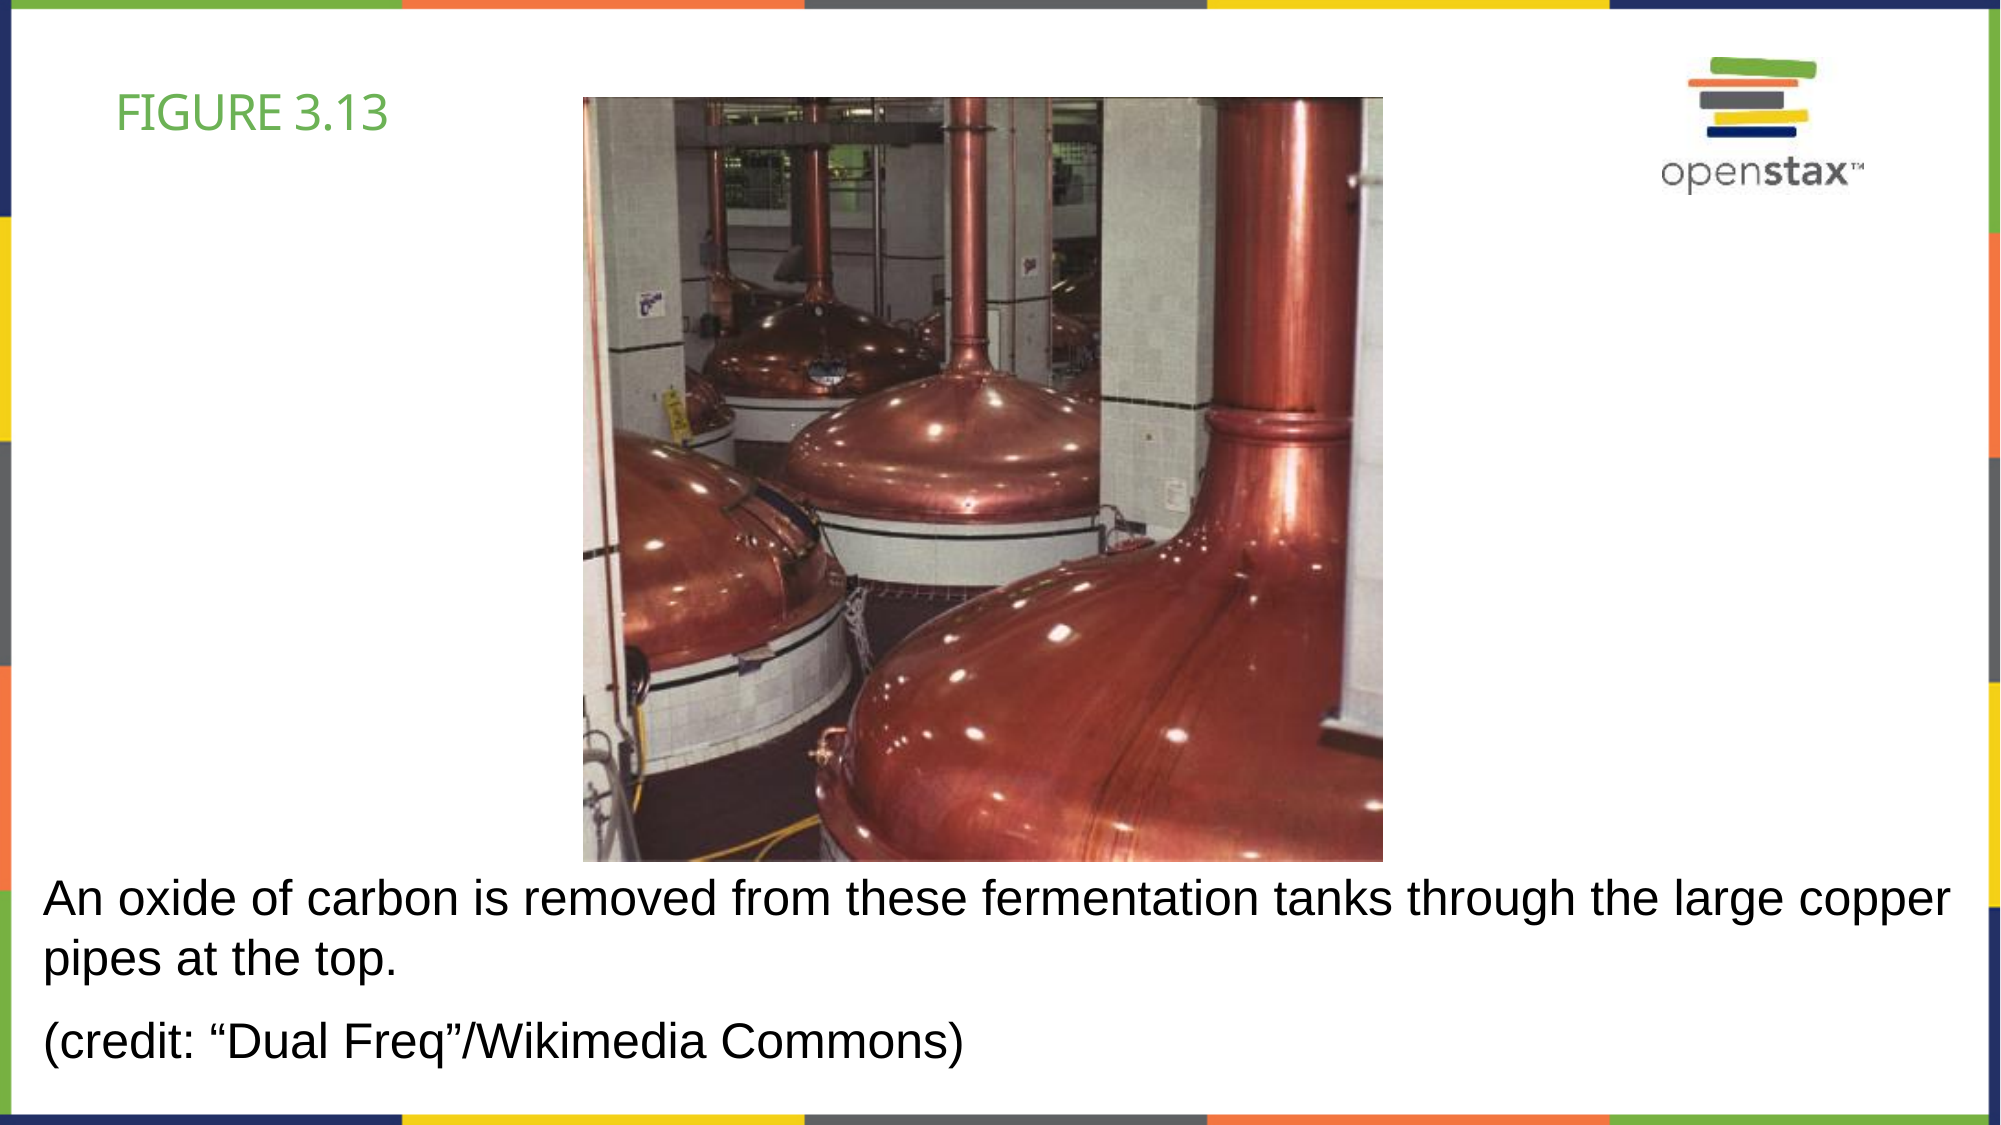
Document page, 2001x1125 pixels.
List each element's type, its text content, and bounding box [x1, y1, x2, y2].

title Figure 3.13 [99, 39, 1864, 148]
picture [0, 0, 2001, 1125]
list An oxide of carbon is removed from these fermentation tanks through the large copper pipes at the top. (credit: “Dual Freq”/Wikimedia Commons) [27, 858, 2000, 1125]
